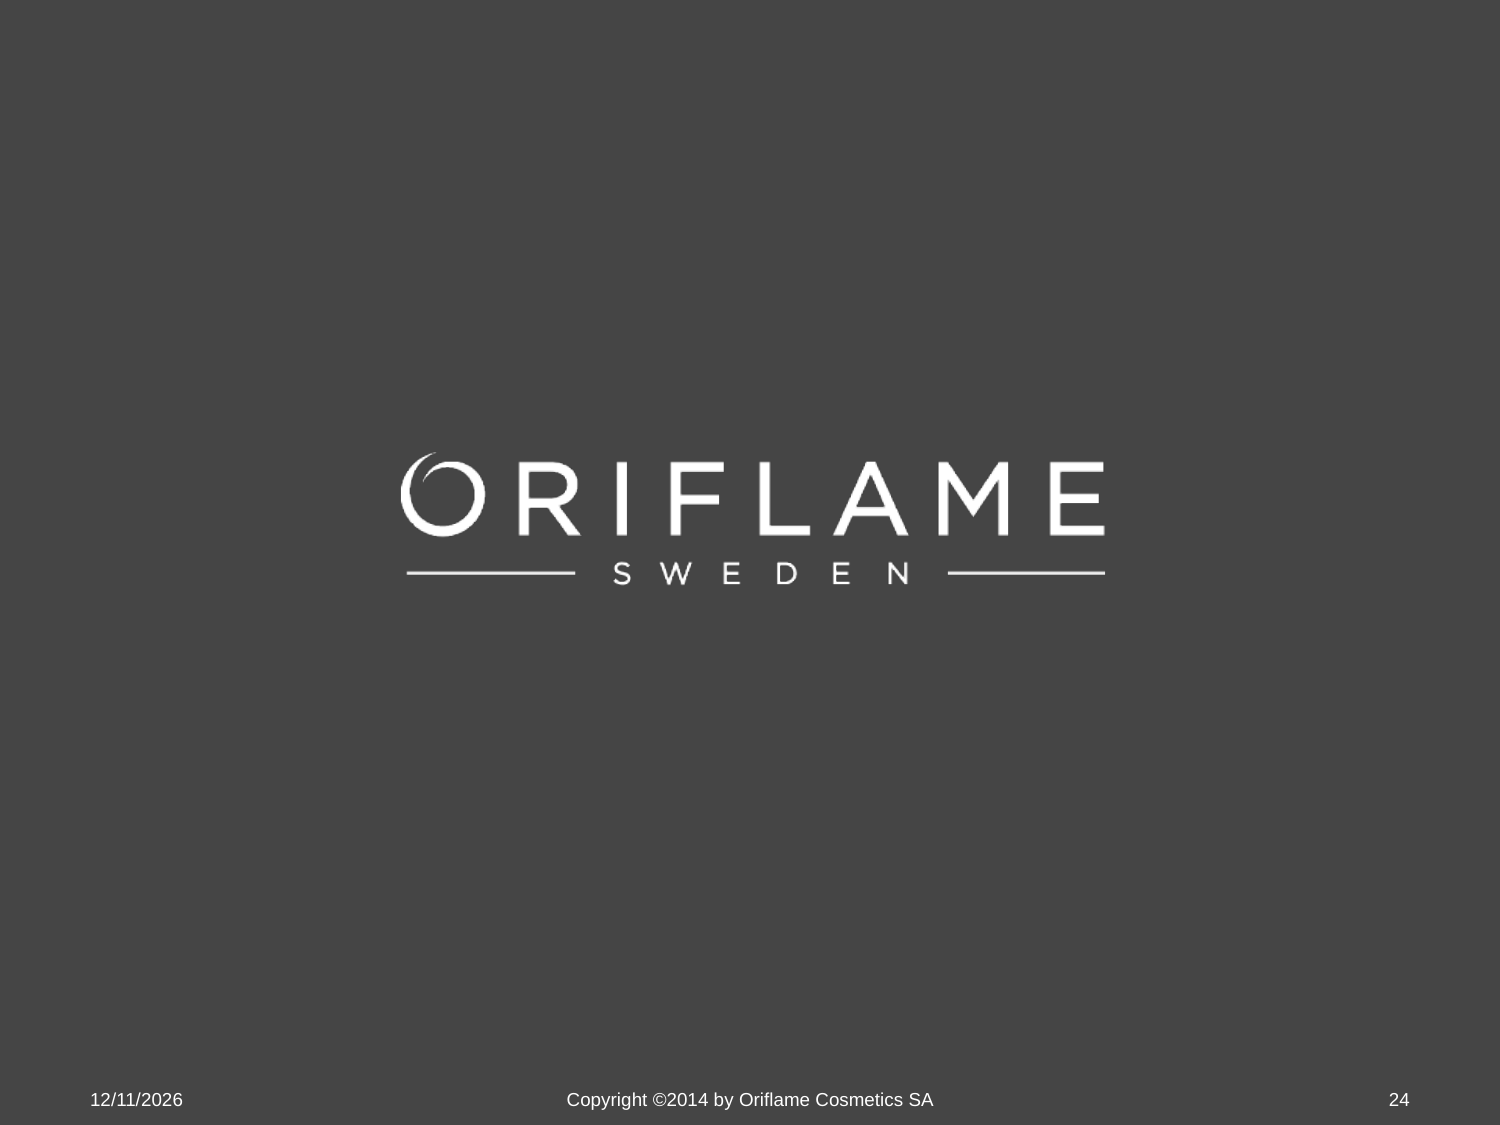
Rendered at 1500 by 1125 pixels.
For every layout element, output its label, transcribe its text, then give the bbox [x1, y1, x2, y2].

footer Copyright ©2014 by Oriflame Cosmetics SA [512, 1068, 988, 1125]
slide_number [75, 1068, 425, 1125]
picture [0, 0, 1500, 1125]
slide_number 24 [1074, 1068, 1425, 1125]
